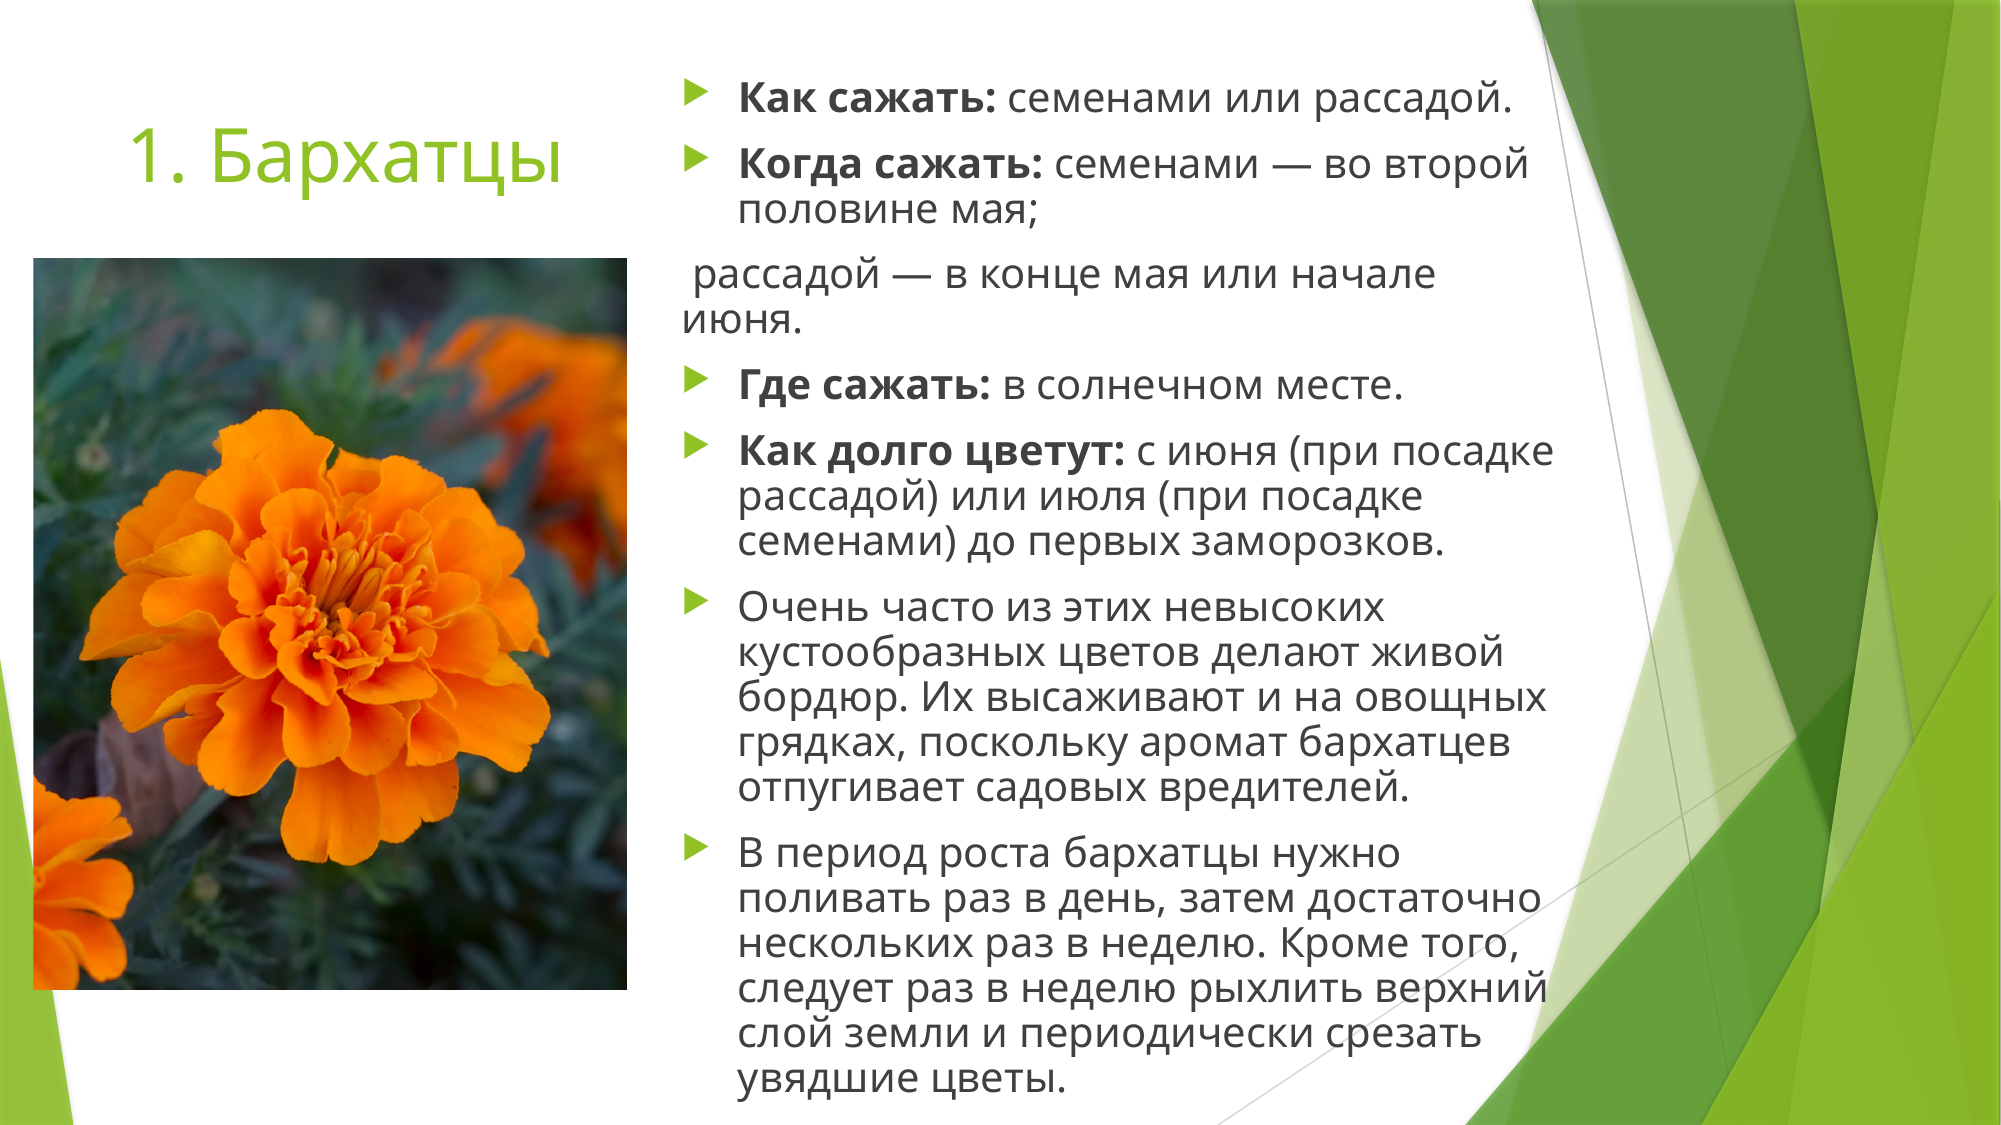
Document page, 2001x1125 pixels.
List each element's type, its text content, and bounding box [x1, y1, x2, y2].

picture [32, 257, 628, 991]
list Как сажать: семенами или рассадой. Когда сажать: семенами — во второй половине мая; рассадой — в конце мая или начале июня. Где сажать: в солнечном месте. Как долго цветут: с июня (при посадке рассадой) или июля (при посадке семенами) до первых заморозков. Очень часто из этих невысоких кустообразных цветов делают живой бордюр. Их высаживают и на овощных грядках, поскольку аромат бархатцев отпугивает садовых вредителей. В период роста бархатцы нужно поливать раз в день, затем достаточно нескольких раз в неделю. Кроме того, следует раз в неделю рыхлить верхний слой земли и периодически срезать увядшие цветы. [666, 12, 1575, 992]
title 1. Бархатцы [111, 99, 666, 317]
